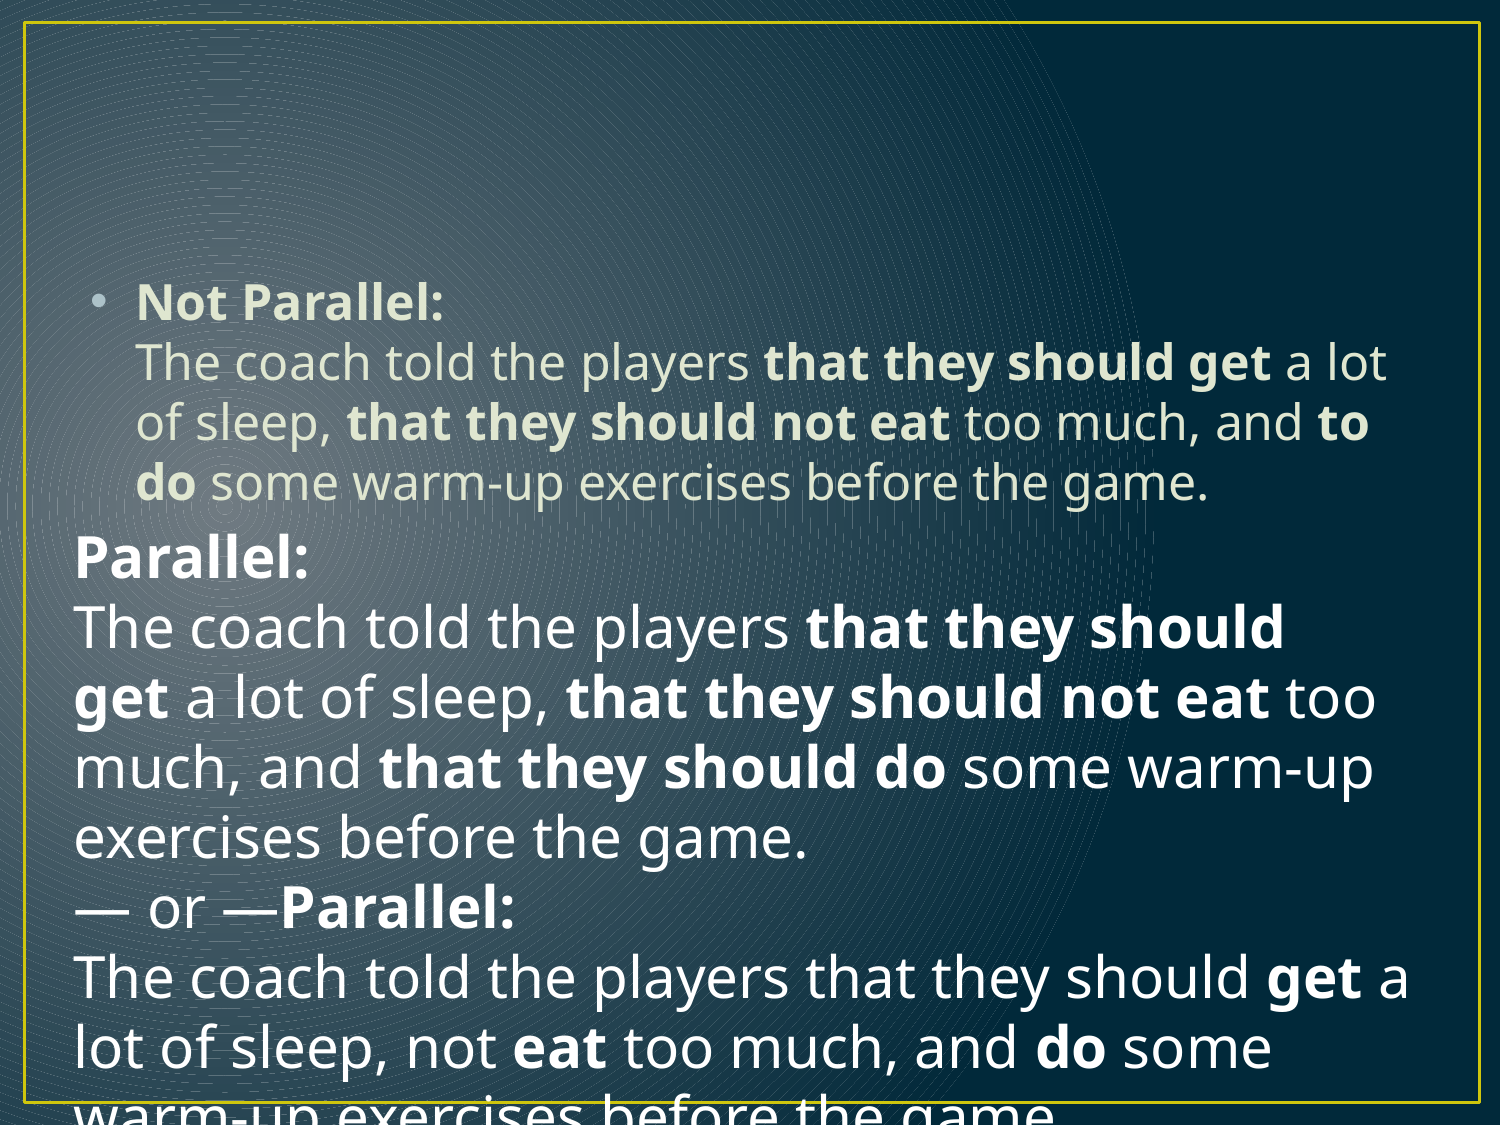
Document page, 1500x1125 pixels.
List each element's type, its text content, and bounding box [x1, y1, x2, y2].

text_box Parallel: The coach told the players that they should get a lot of sleep, that they should not eat too much, and that they should do some warm-up exercises before the game. — or —Parallel: The coach told the players that they should get a lot of sleep, not eat too much, and do some warm-up exercises before the game. [58, 512, 1447, 1125]
list Not Parallel: The coach told the players that they should get a lot of sleep, that they should not eat too much, and to do some warm-up exercises before the game. [75, 262, 1425, 512]
